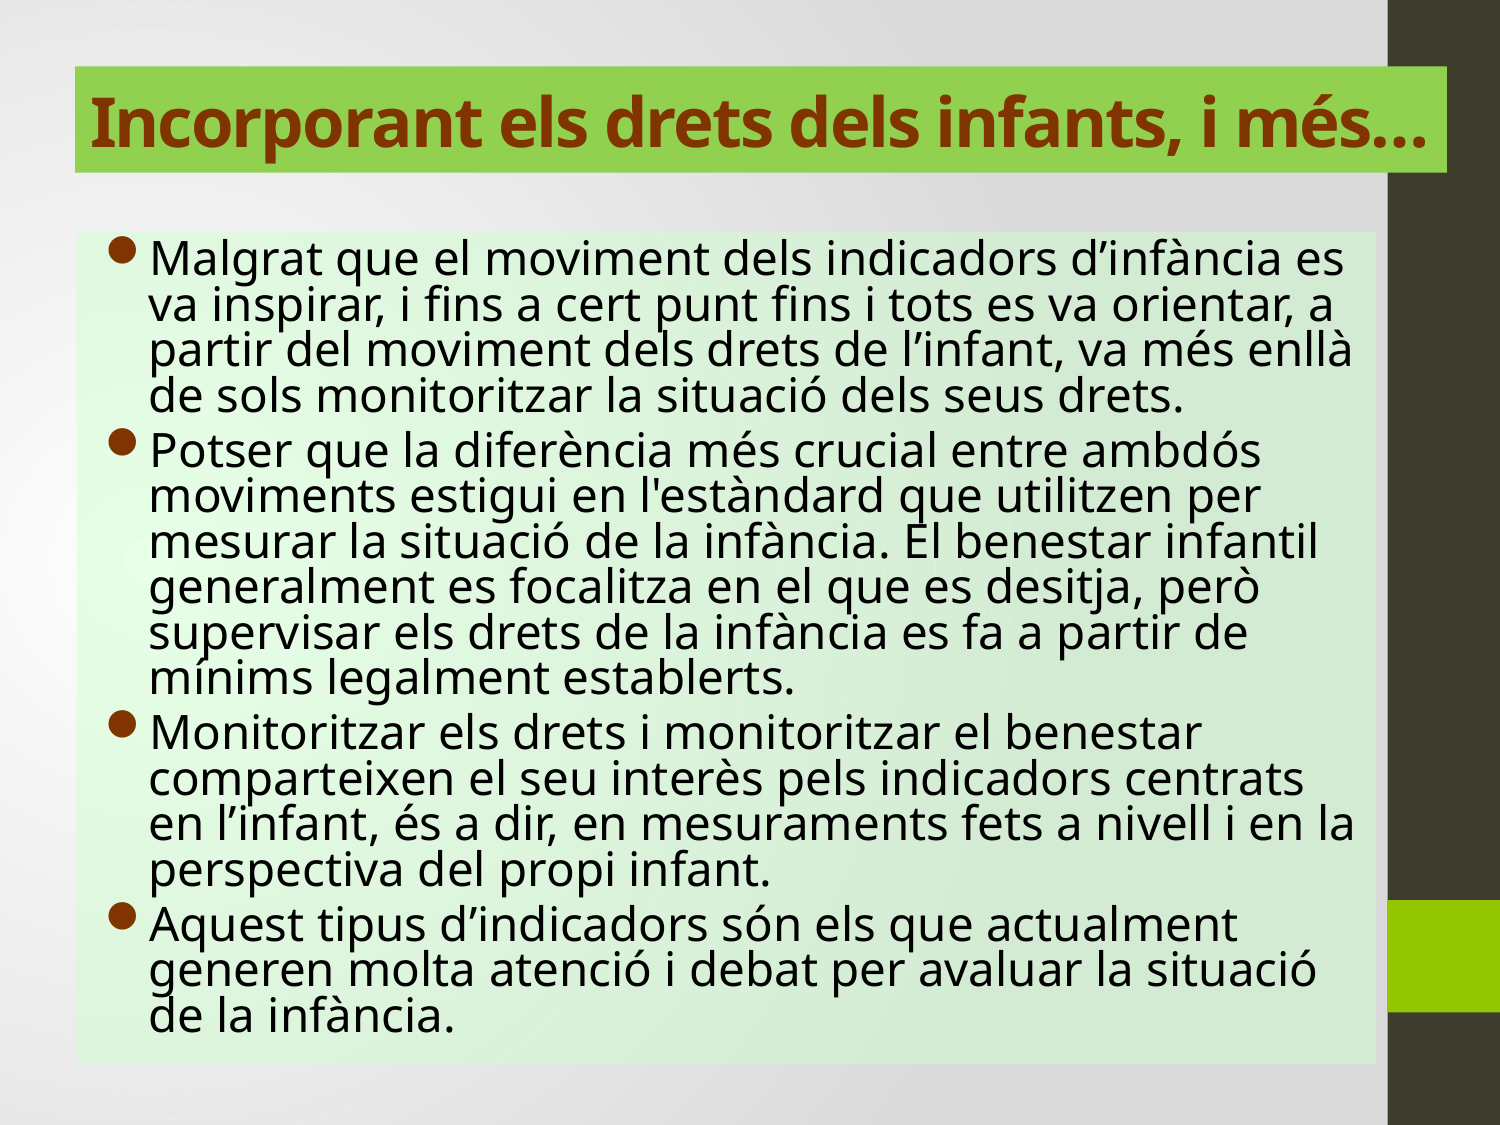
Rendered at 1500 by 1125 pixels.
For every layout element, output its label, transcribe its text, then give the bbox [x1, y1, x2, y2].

title Incorporant els drets dels infants, i més… [75, 66, 1447, 173]
list Malgrat que el moviment dels indicadors d’infància es va inspirar, i fins a cert punt fins i tots es va orientar, a partir del moviment dels drets de l’infant, va més enllà de sols monitoritzar la situació dels seus drets. Potser que la diferència més crucial entre ambdós moviments estigui en l'estàndard que utilitzen per mesurar la situació de la infància. El benestar infantil generalment es focalitza en el que es desitja, però supervisar els drets de la infància es fa a partir de mínims legalment establerts. Monitoritzar els drets i monitoritzar el benestar comparteixen el seu interès pels indicadors centrats en l’infant, és a dir, en mesuraments fets a nivell i en la perspectiva del propi infant. Aquest tipus d’indicadors són els que actualment generen molta atenció i debat per avaluar la situació de la infància. [76, 231, 1376, 1065]
